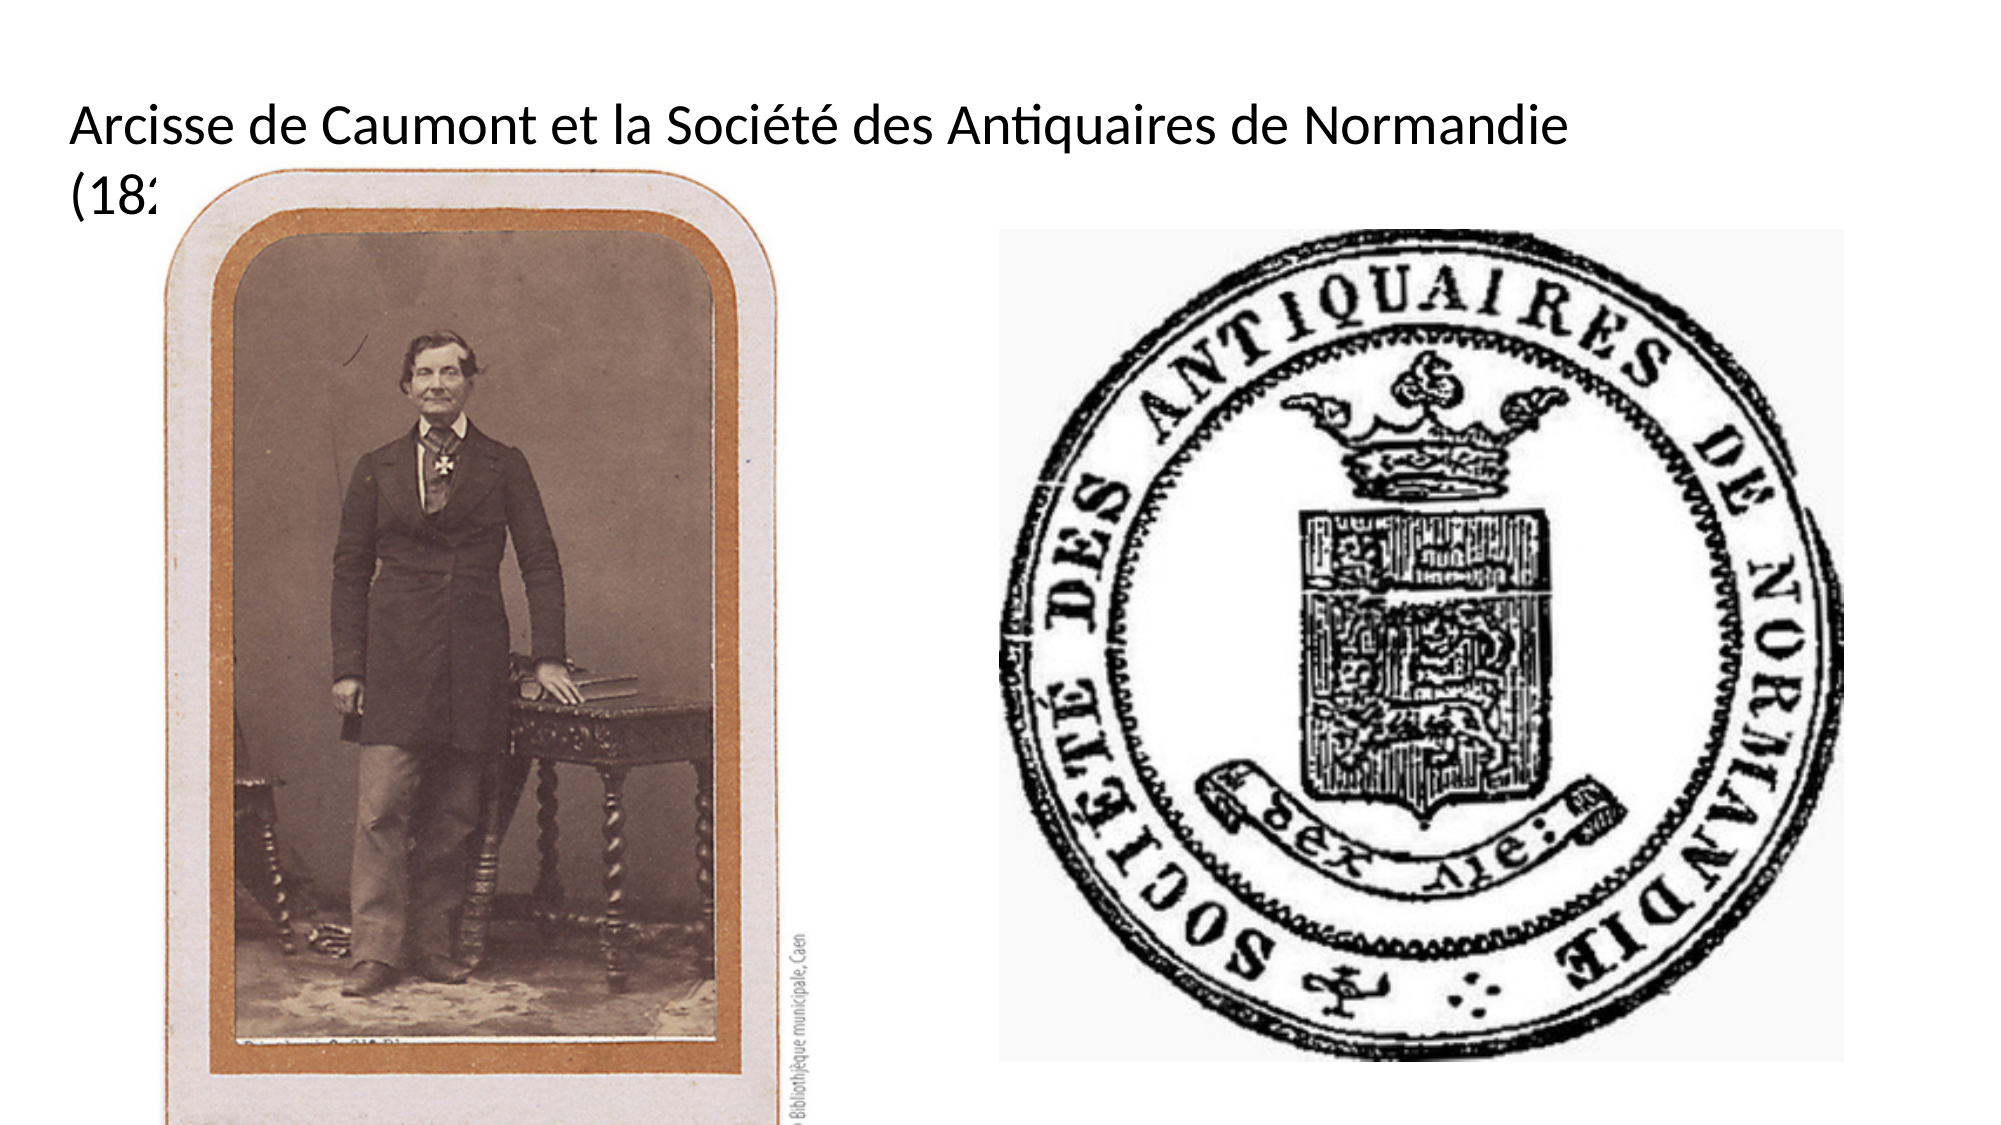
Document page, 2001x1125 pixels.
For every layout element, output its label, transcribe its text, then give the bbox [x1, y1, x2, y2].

picture [156, 160, 813, 1125]
picture [999, 229, 1844, 1062]
text_box Arcisse de Caumont et la Société des Antiquaires de Normandie (1824) [55, 78, 1685, 234]
